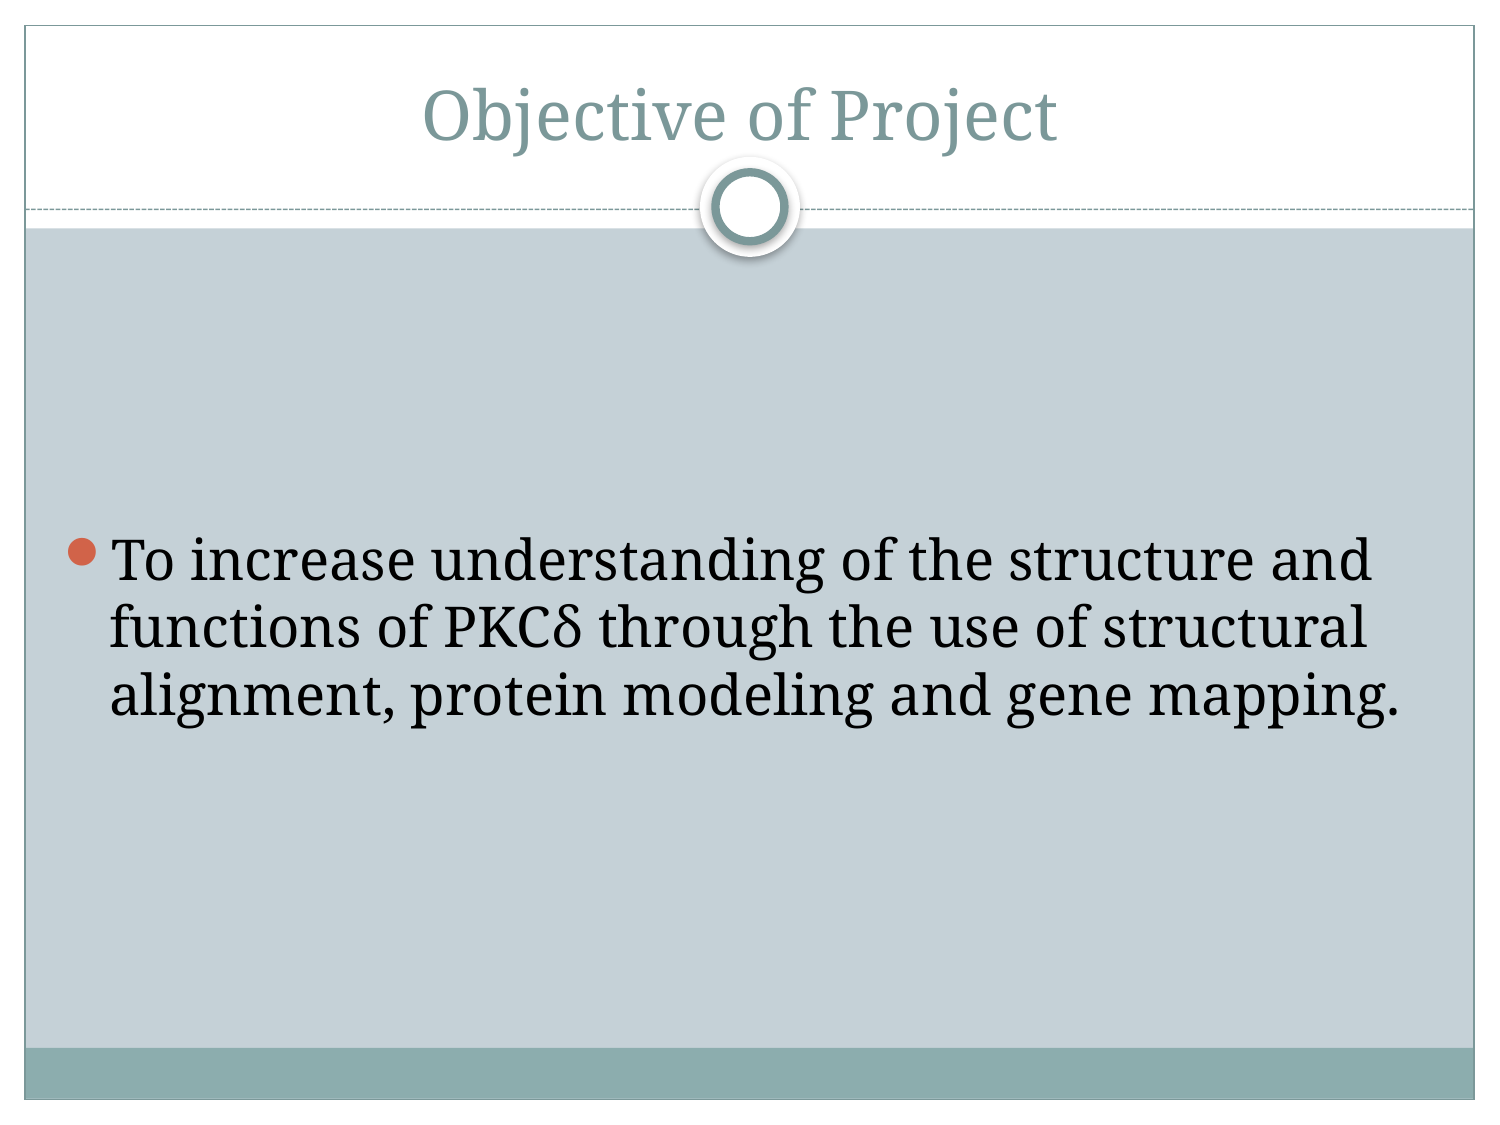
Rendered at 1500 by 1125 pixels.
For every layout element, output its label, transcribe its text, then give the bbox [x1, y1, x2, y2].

title Objective of Project [49, 37, 1450, 162]
list To increase understanding of the structure and functions of PKCδ through the use of structural alignment, protein modeling and gene mapping. [49, 250, 1445, 1001]
